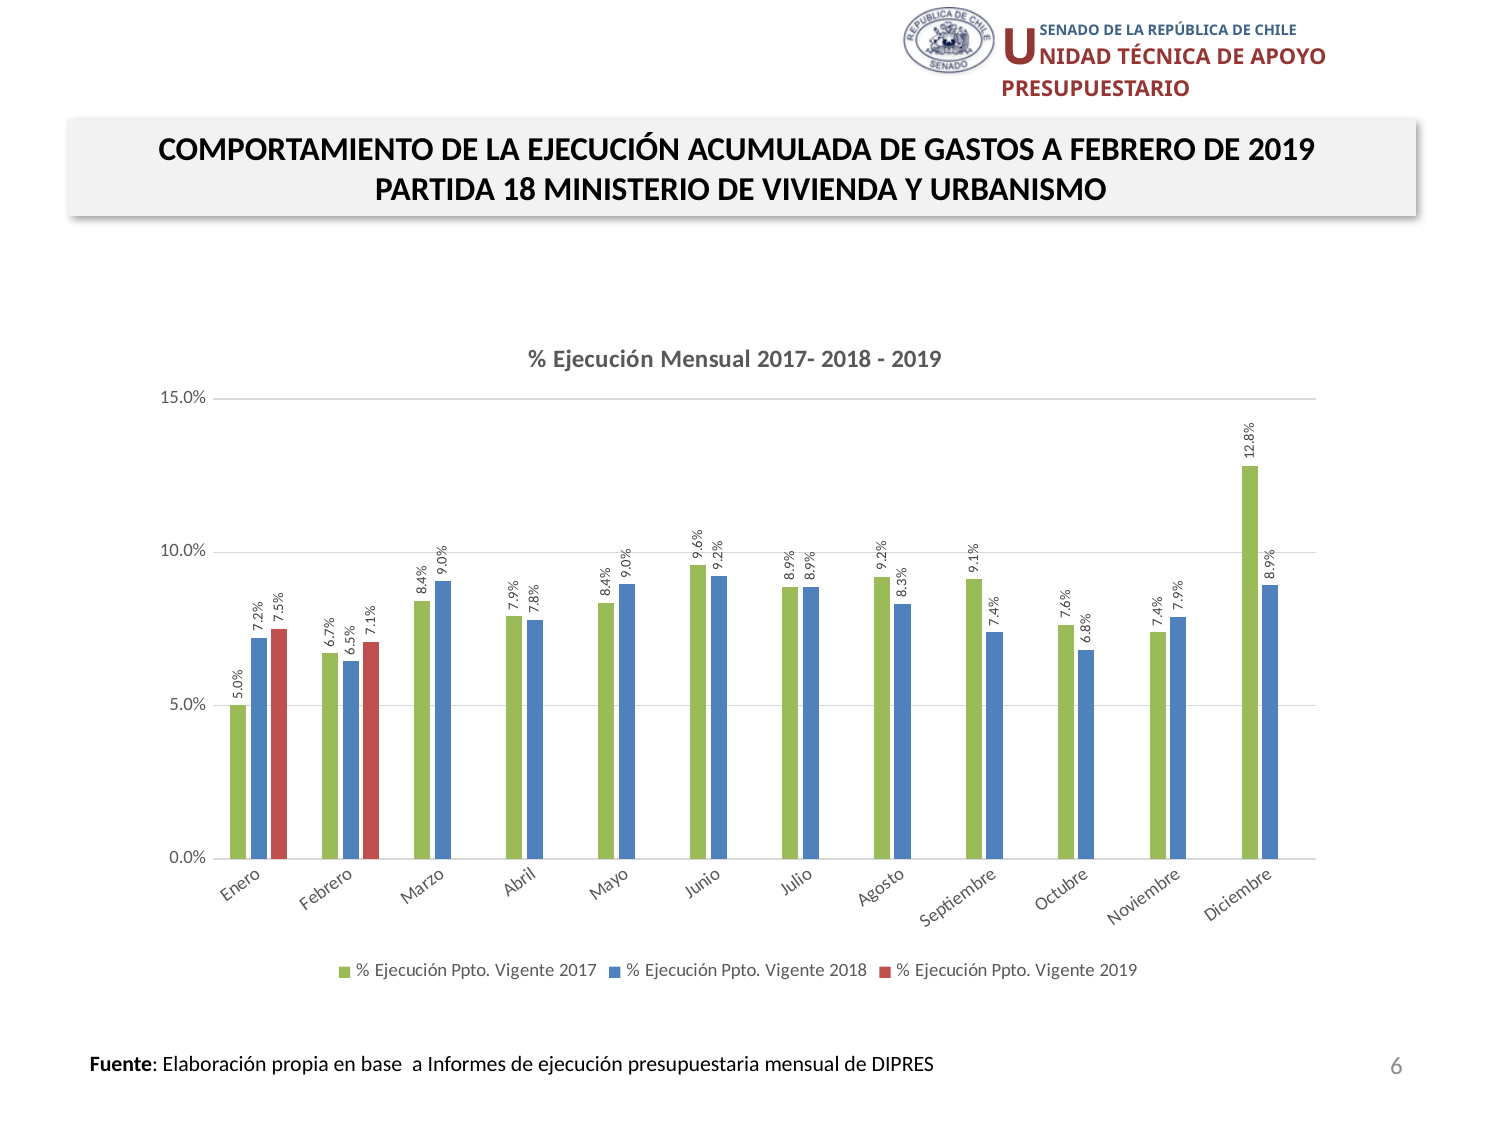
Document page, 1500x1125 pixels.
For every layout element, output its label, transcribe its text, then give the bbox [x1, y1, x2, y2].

text_box COMPORTAMIENTO DE LA EJECUCIÓN ACUMULADA DE GASTOS A FEBRERO DE 2019 PARTIDA 18 MINISTERIO DE VIVIENDA Y URBANISMO [67, 119, 1415, 216]
chart [135, 314, 1341, 988]
slide_number 6 [1067, 1035, 1418, 1095]
picture [903, 7, 997, 76]
